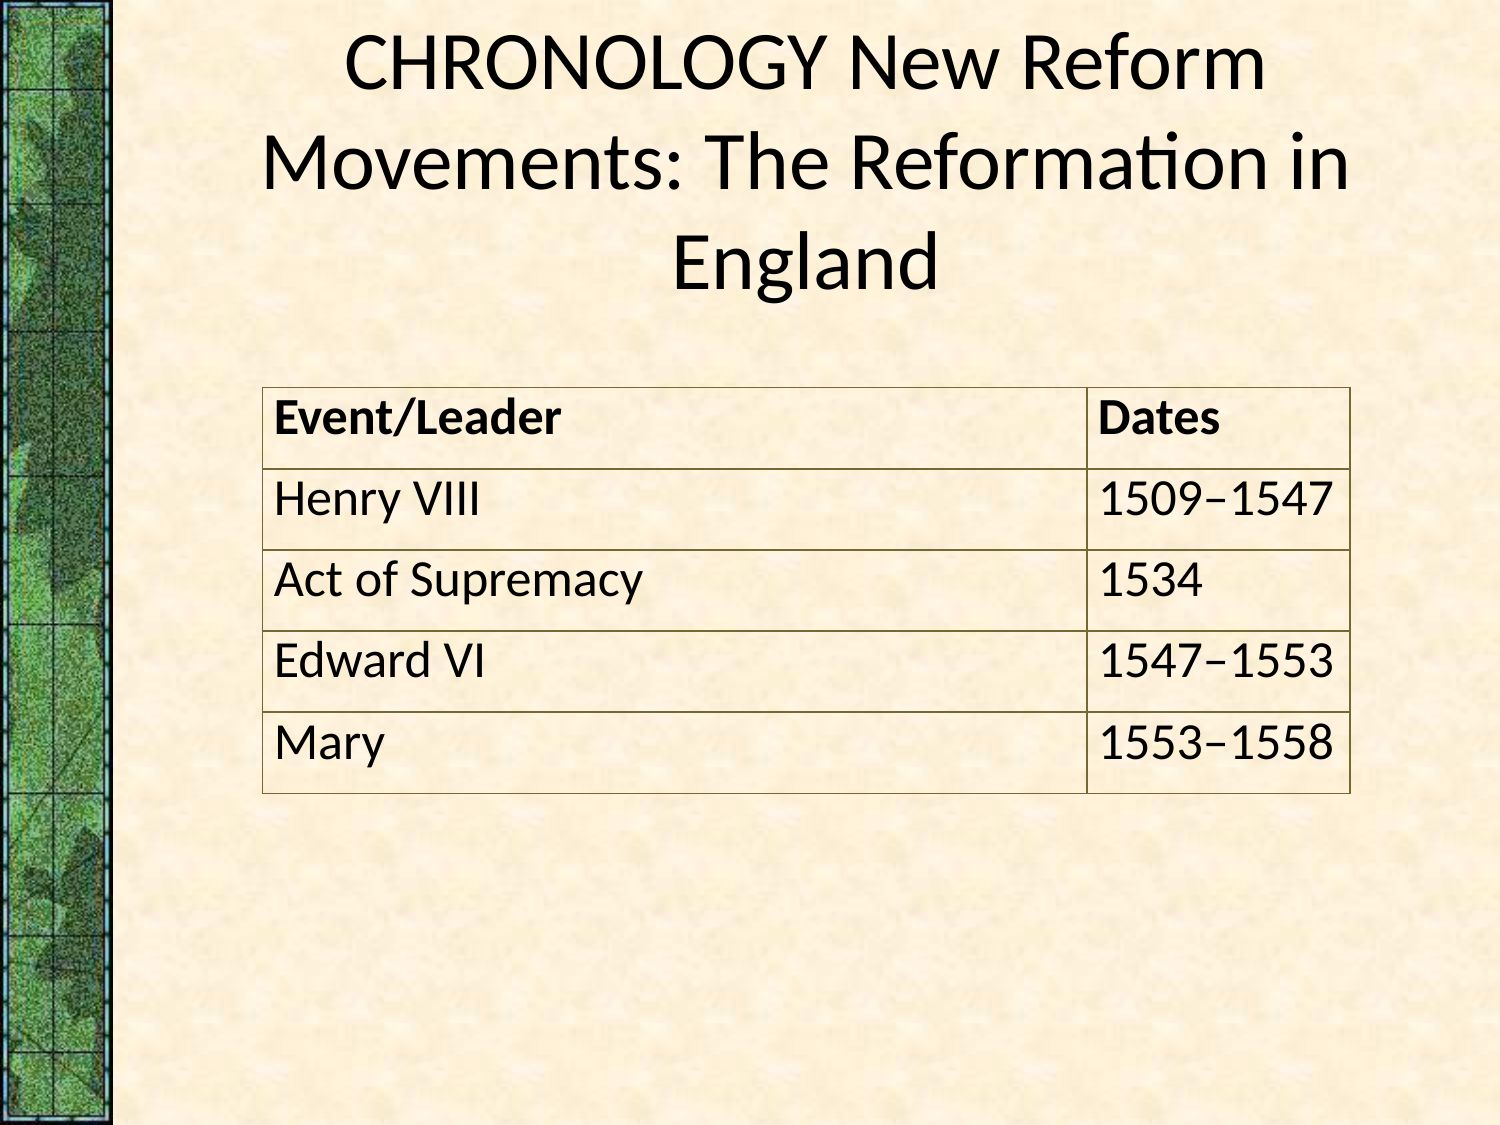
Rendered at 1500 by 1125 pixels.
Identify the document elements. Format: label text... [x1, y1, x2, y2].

table_cell 1509–1547 [1088, 470, 1349, 549]
table_header Event/Leader [263, 388, 1086, 468]
table_cell Edward VI [263, 632, 1086, 711]
table_header Dates [1088, 388, 1349, 468]
table_cell 1534 [1088, 551, 1349, 630]
table_cell Henry VIII [263, 470, 1086, 549]
table_cell 1547–1553 [1088, 632, 1349, 711]
table_cell Mary [263, 713, 1086, 793]
title CHRONOLOGY New Reform Movements: The Reformation in England [112, 125, 1500, 188]
table_cell 1553–1558 [1088, 713, 1349, 793]
table_cell Act of Supremacy [263, 551, 1086, 630]
picture [0, 0, 1500, 1125]
